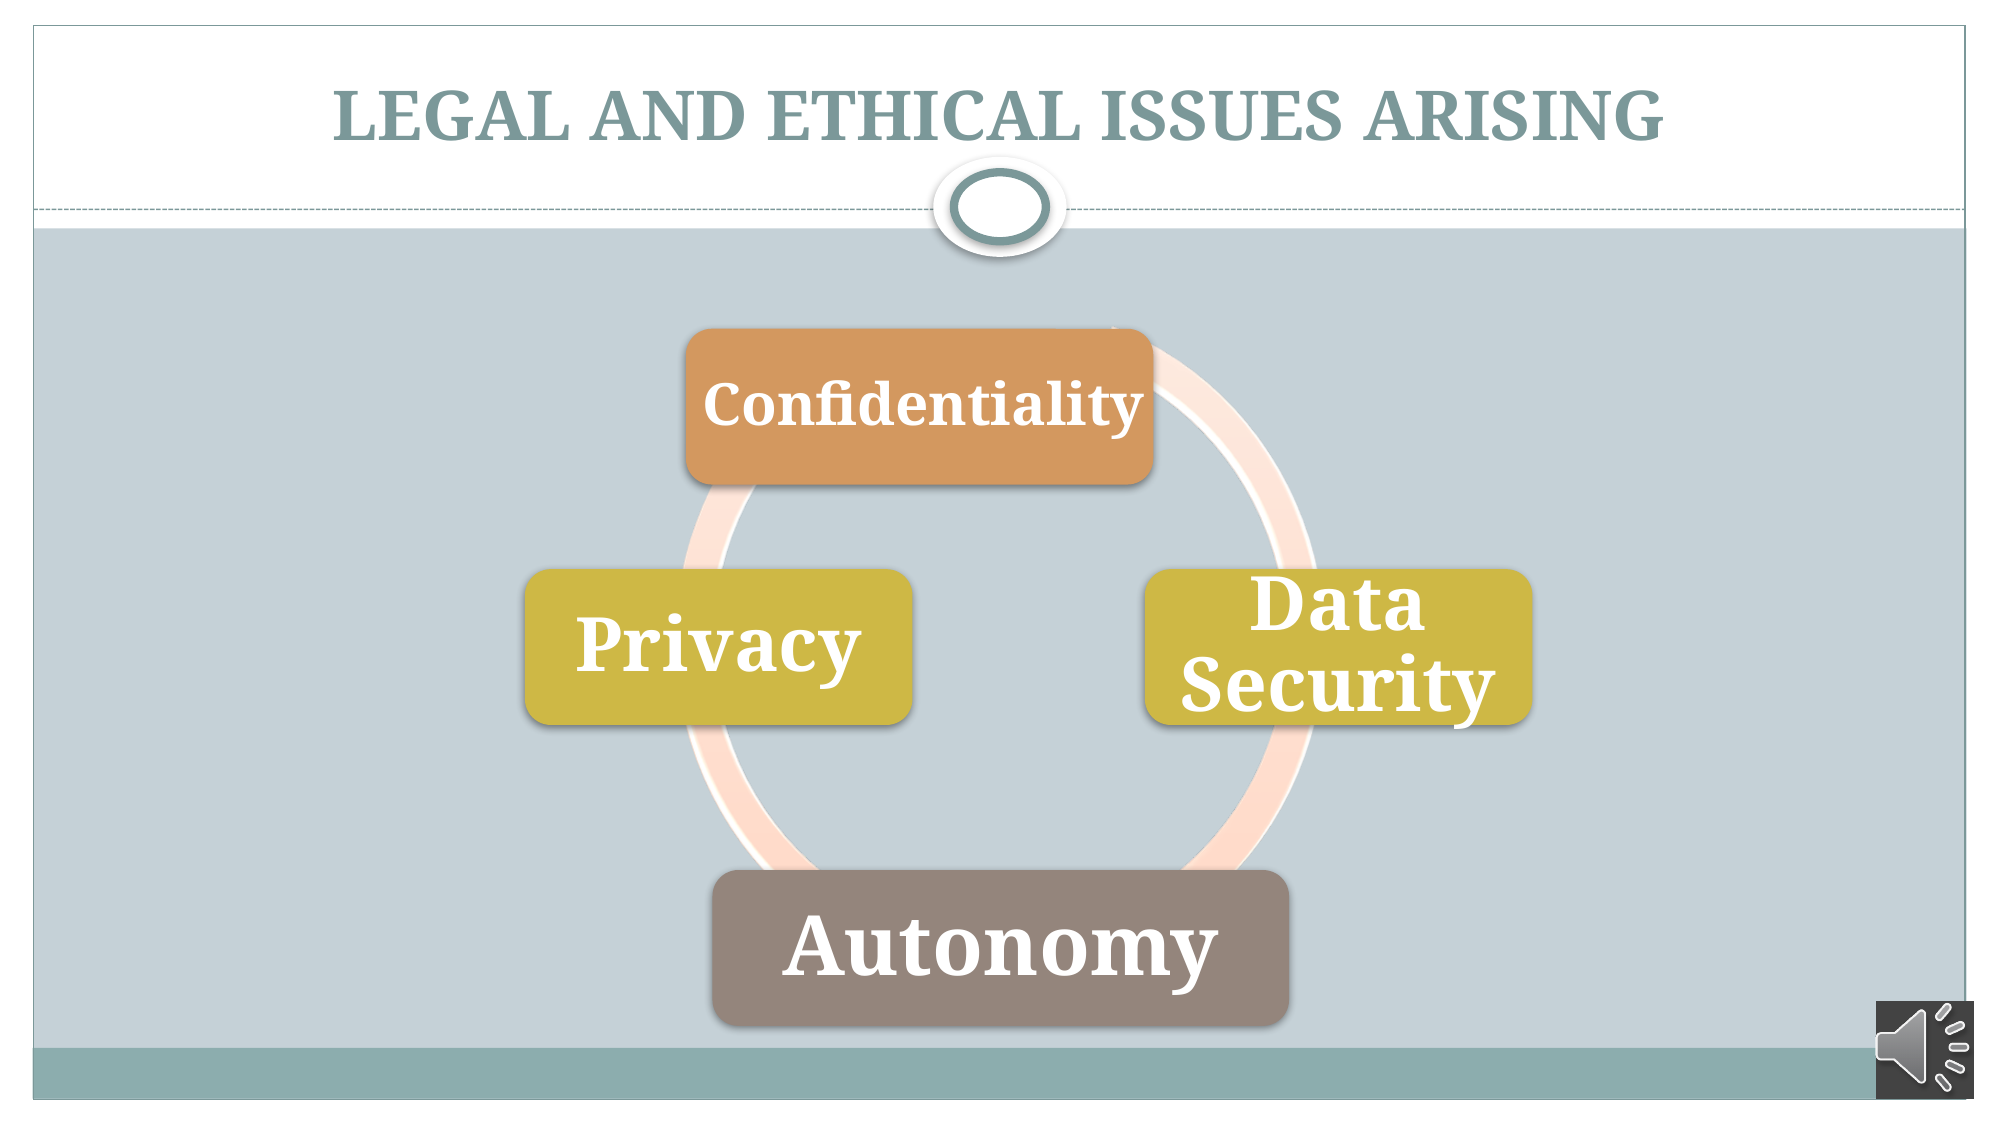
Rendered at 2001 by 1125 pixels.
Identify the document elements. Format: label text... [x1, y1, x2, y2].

picture [1874, 999, 1976, 1101]
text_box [524, 568, 913, 726]
picture [673, 324, 1327, 979]
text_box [673, 328, 1174, 485]
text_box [1144, 568, 1533, 726]
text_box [712, 869, 1290, 1027]
list [200, 262, 2000, 1013]
title LEGAL AND ETHICAL ISSUES ARISING [66, 37, 1933, 162]
